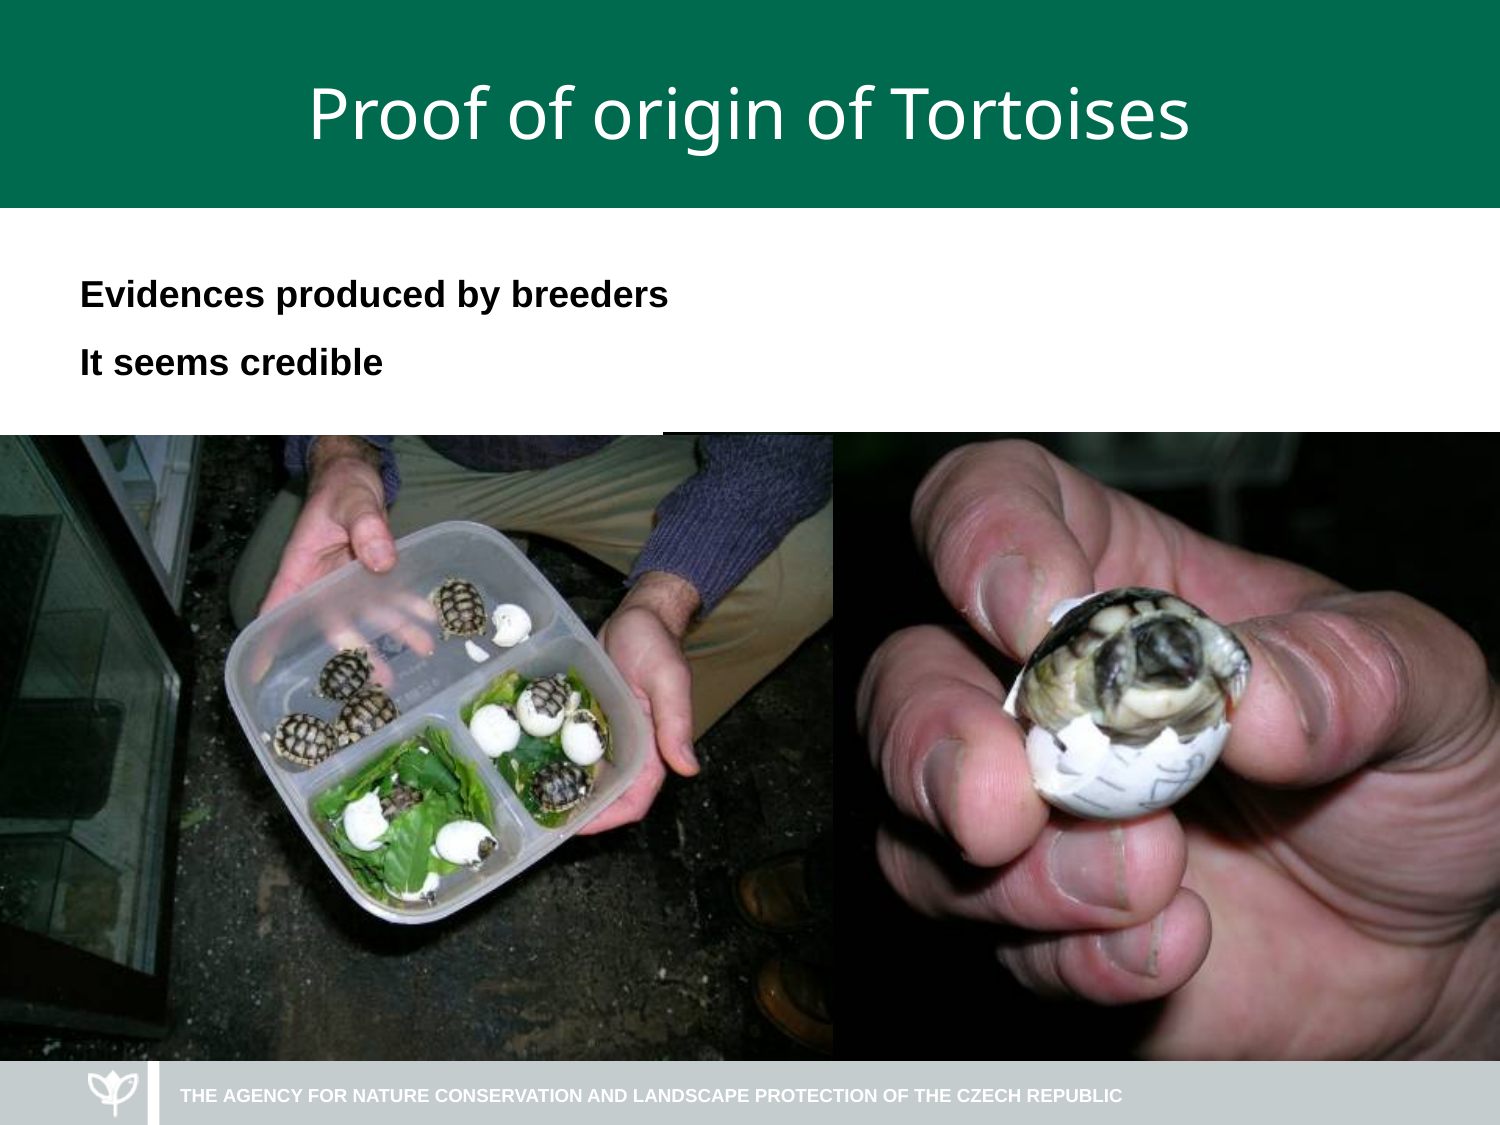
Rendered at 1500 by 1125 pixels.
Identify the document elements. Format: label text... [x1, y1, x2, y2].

list Evidences produced by breeders It seems credible [64, 262, 1426, 433]
footer THE AGENCY FOR NATURE CONSERVATION AND LANDSCAPE PROTECTION OF THE CZECH REPUBLIC [164, 1075, 1370, 1109]
picture [0, 432, 1500, 1061]
title Proof of origin of Tortoises [64, 6, 1436, 216]
